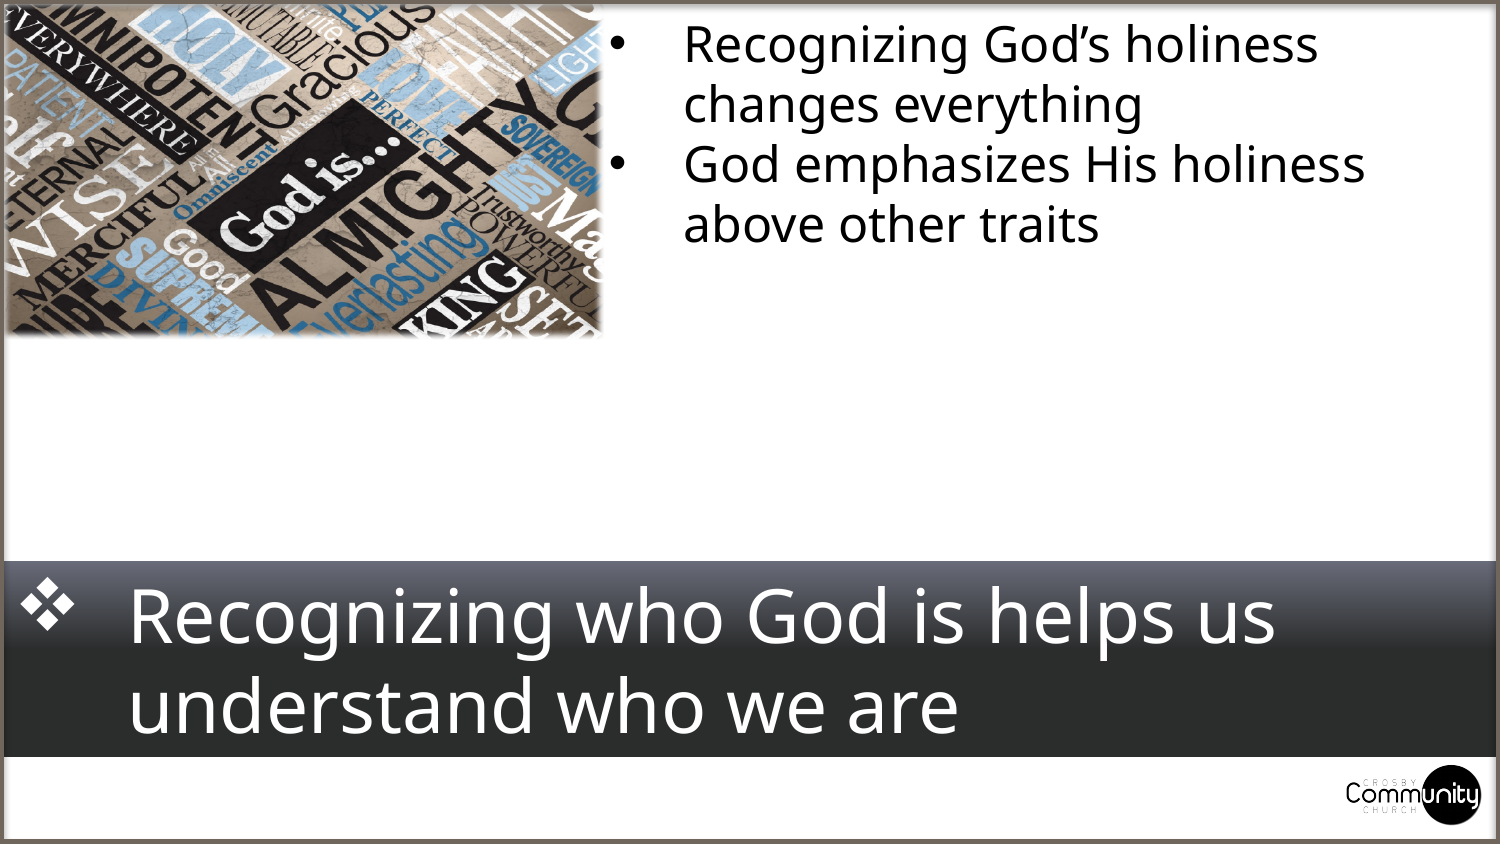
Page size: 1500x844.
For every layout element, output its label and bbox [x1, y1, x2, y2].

text_box [0, 0, 1500, 844]
picture [0, 0, 605, 340]
picture [1329, 749, 1500, 844]
